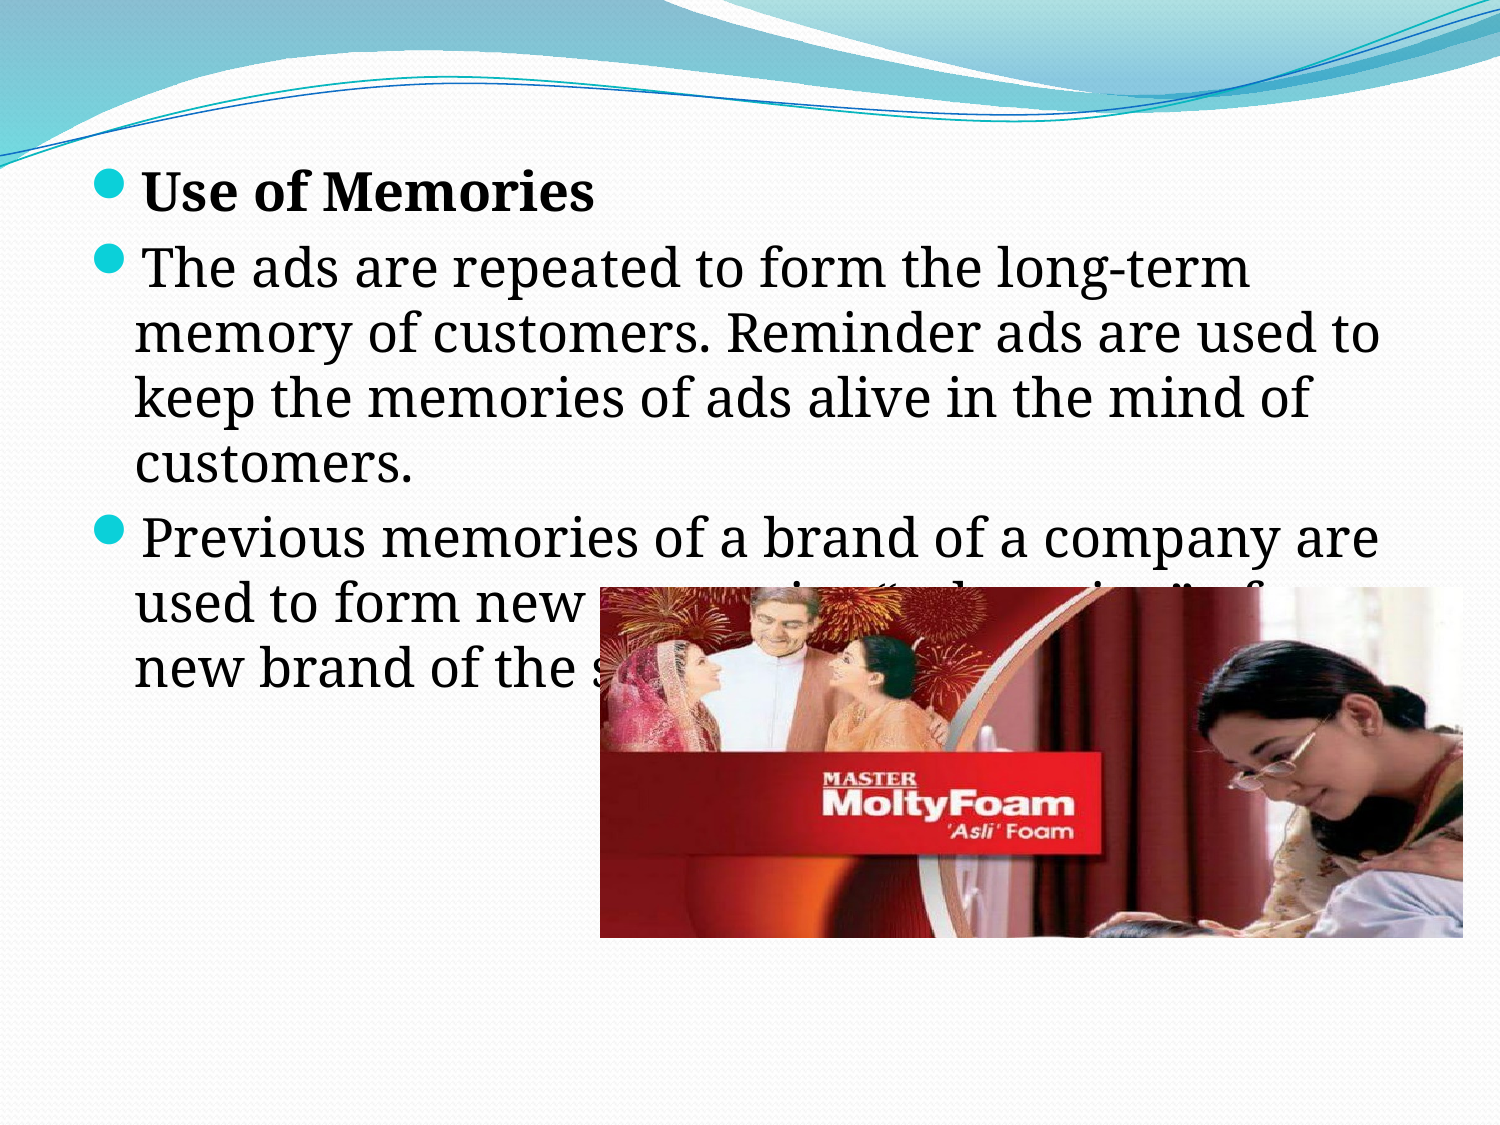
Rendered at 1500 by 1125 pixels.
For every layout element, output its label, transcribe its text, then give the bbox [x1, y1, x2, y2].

picture [599, 587, 1463, 938]
list Use of Memories The ads are repeated to form the long-term memory of customers. Reminder ads are used to keep the memories of ads alive in the mind of customers. Previous memories of a brand of a company are used to form new memories “relearning” of a new brand of the same company [75, 149, 1425, 1038]
